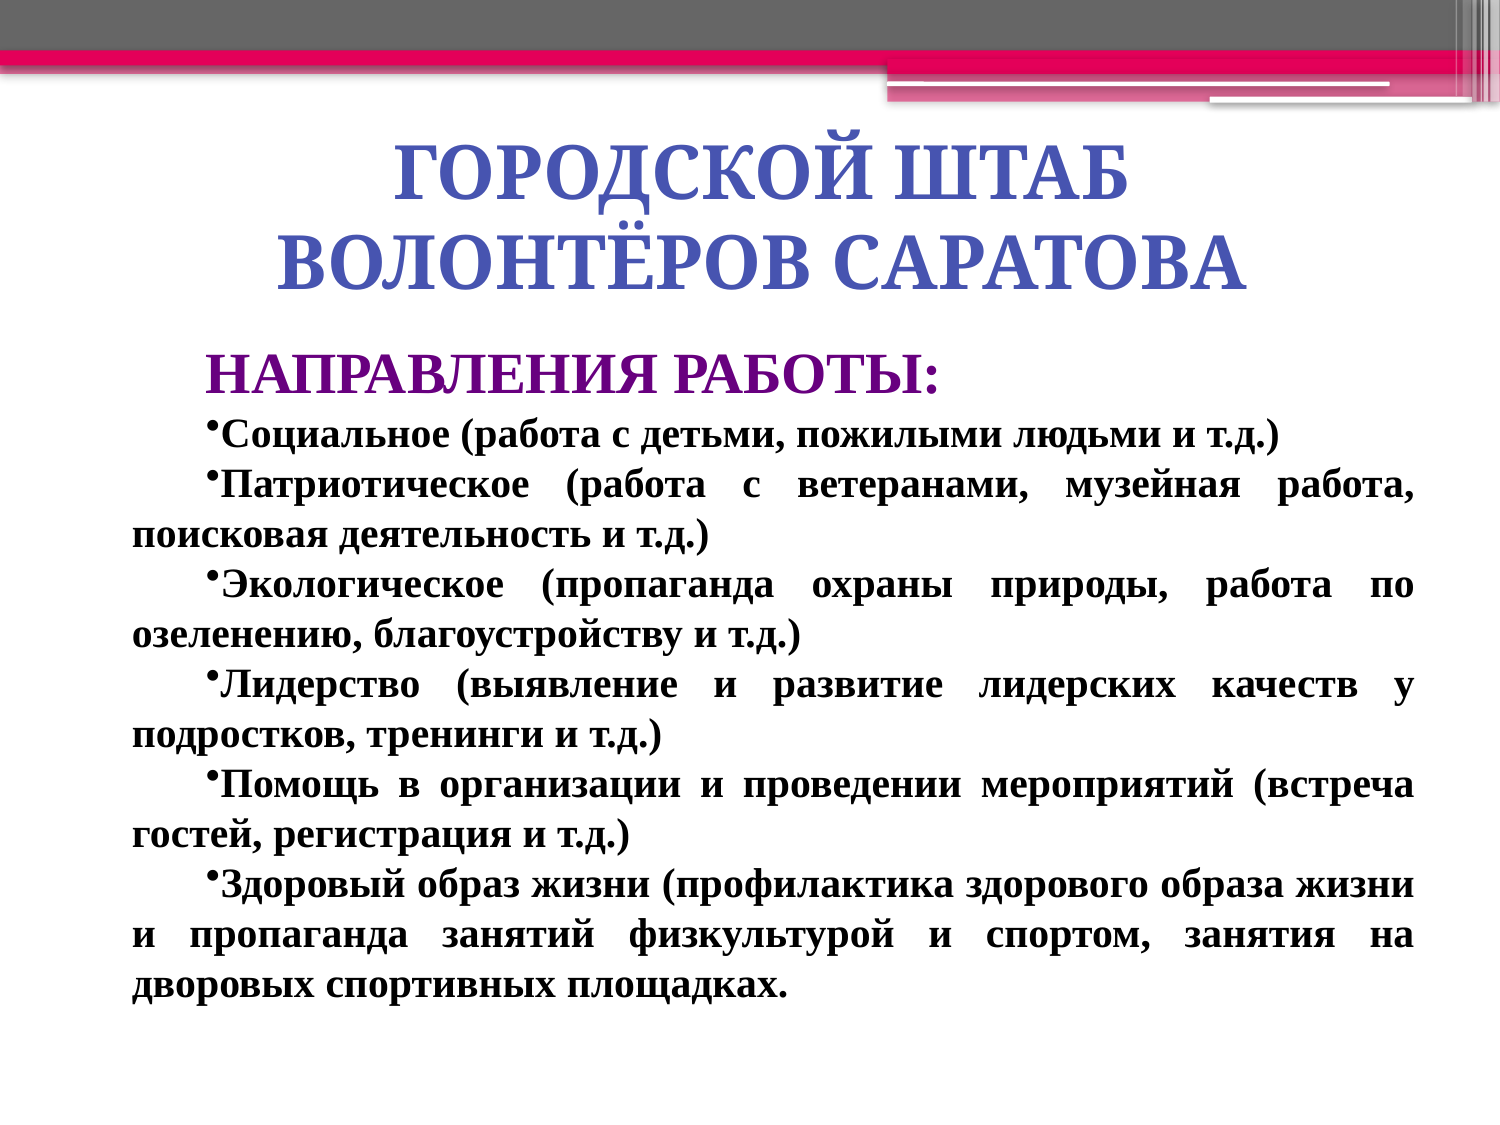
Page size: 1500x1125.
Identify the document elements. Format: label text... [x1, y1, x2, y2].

text_box ГОРОДСКОЙ ШТАБ ВОЛОНТЁРОВ САРАТОВА [175, 117, 1348, 312]
text_box НАПРАВЛЕНИЯ РАБОТЫ: Социальное (работа с детьми, пожилыми людьми и т.д.) Патриотическое (работа с ветеранами, музейная работа, поисковая деятельность и т.д.) Экологическое (пропаганда охраны природы, работа по озеленению, благоустройству и т.д.) Лидерство (выявление и развитие лидерских качеств у подростков, тренинги и т.д.) Помощь в организации и проведении мероприятий (встреча гостей, регистрация и т.д.) Здоровый образ жизни (профилактика здорового образа жизни и пропаганда занятий физкультурой и спортом, занятия на дворовых спортивных площадках. [117, 328, 1430, 1014]
